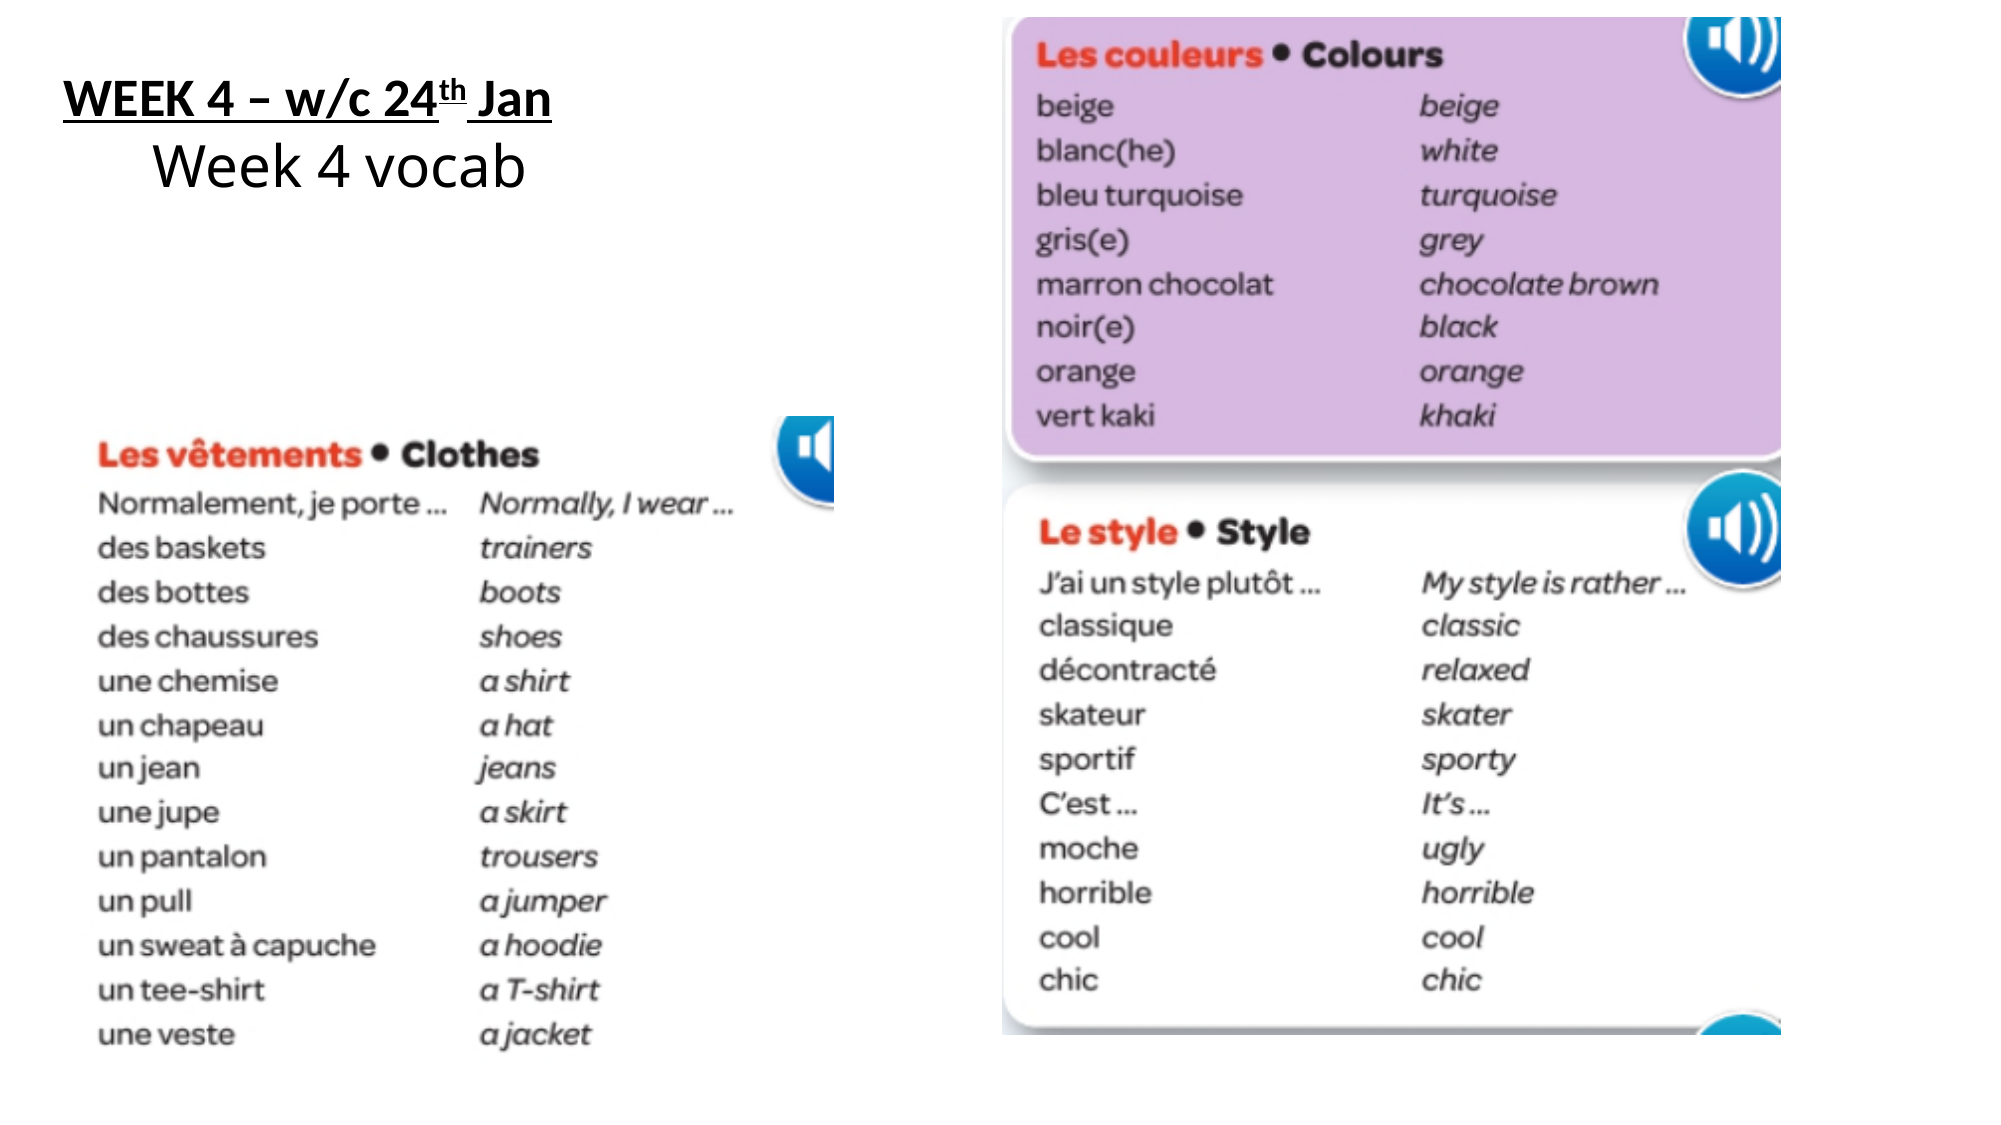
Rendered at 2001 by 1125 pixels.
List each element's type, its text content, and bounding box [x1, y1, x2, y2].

picture [78, 416, 834, 1071]
picture [1002, 17, 1781, 1035]
text_box WEEK 4 – w/c 24th Jan [48, 54, 679, 135]
text_box Week 4 vocab [137, 135, 545, 278]
